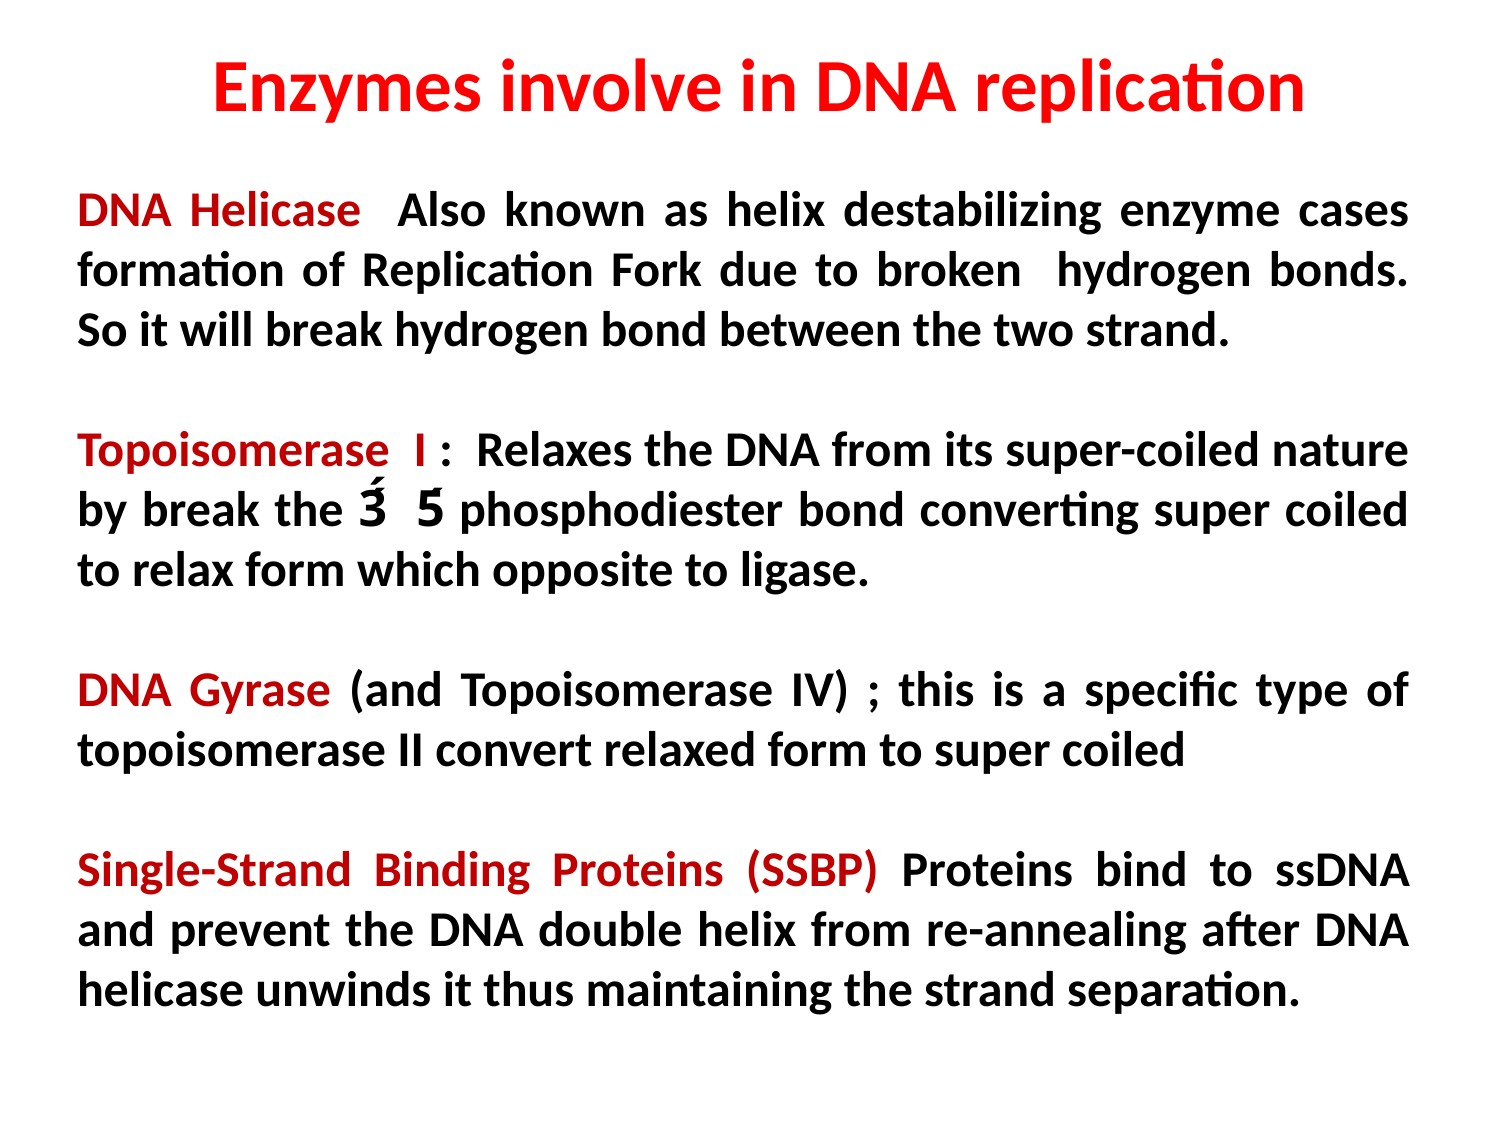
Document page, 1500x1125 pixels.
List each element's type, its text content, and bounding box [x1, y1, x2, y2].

text_box DNA Helicase Also known as helix destabilizing enzyme cases formation of Replication Fork due to broken hydrogen bonds. So it will break hydrogen bond between the two strand. Topoisomerase I : Relaxes the DNA from its super-coiled nature by break the 3́́ 5́ phosphodiester bond converting super coiled to relax form which opposite to ligase. DNA Gyrase (and Topoisomerase IV) ; this is a specific type of topoisomerase II convert relaxed form to super coiled Single-Strand Binding Proteins (SSBP) Proteins bind to ssDNA and prevent the DNA double helix from re-annealing after DNA helicase unwinds it thus maintaining the strand separation. [62, 168, 1425, 1125]
title Enzymes involve in DNA replication [75, 24, 1425, 138]
